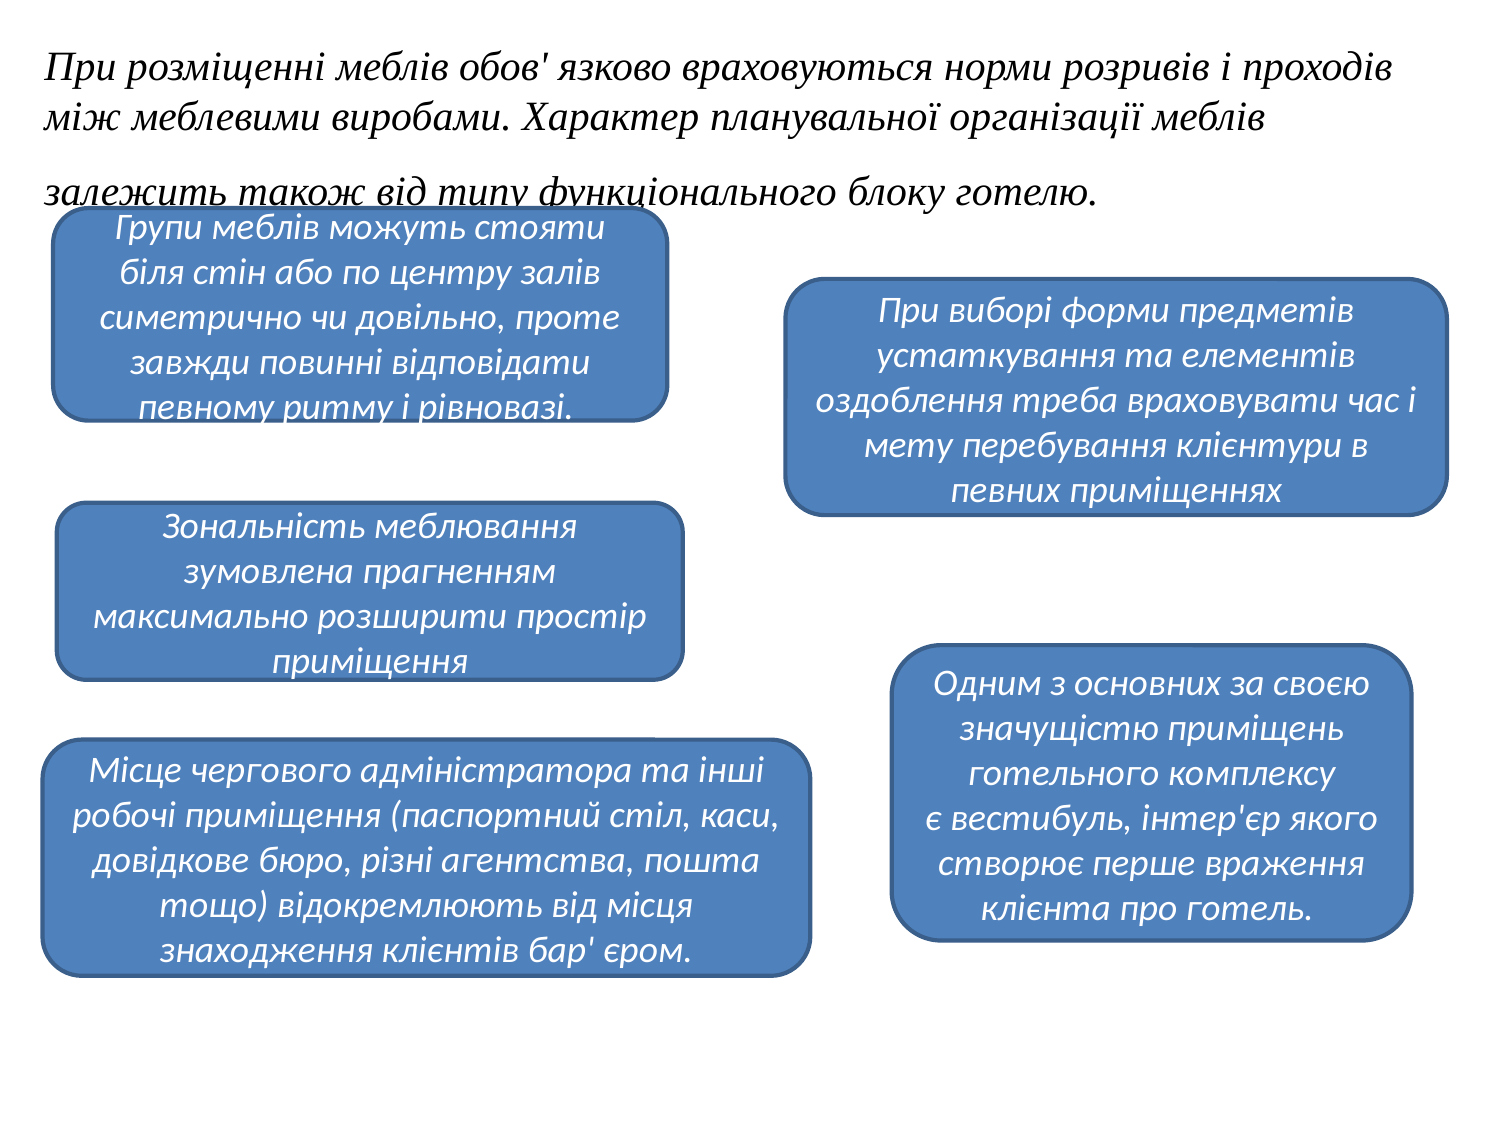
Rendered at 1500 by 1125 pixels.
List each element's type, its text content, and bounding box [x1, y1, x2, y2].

text_box Місце чергового адміністратора та інші робочі приміщення (паспортний стіл, каси, довідкове бюро, різні агентства, пошта тощо) відокремлюють від місця знаходження клієнтів бар' єром. [40, 737, 813, 978]
text_box [242, 645, 250, 706]
text_box Групи меблів можуть стояти біля стін або по центру залів симетрично чи довільно, проте завжди повинні відповідати певному ритму і рівновазі. [50, 205, 670, 423]
text_box При виборі форми предметів устаткування та елементів оздоблення треба враховувати час і мету перебування клієнтури в певних приміщеннях [783, 276, 1450, 518]
text_box Зональність меблювання зумовлена прагненням максимально розширити простір приміщення [54, 500, 685, 682]
list При розміщенні меблів обов' язково враховуються норми розривів і проходів між меблевими виробами. Характер планувальної організації меблів залежить також від типу функціонального блоку готелю. [29, 30, 1471, 1094]
text_box Одним з основних за своєю значущістю приміщень готельного комплексу є вестибуль, інтер'єр якого створює перше враження клієнта про готель. [889, 643, 1414, 943]
